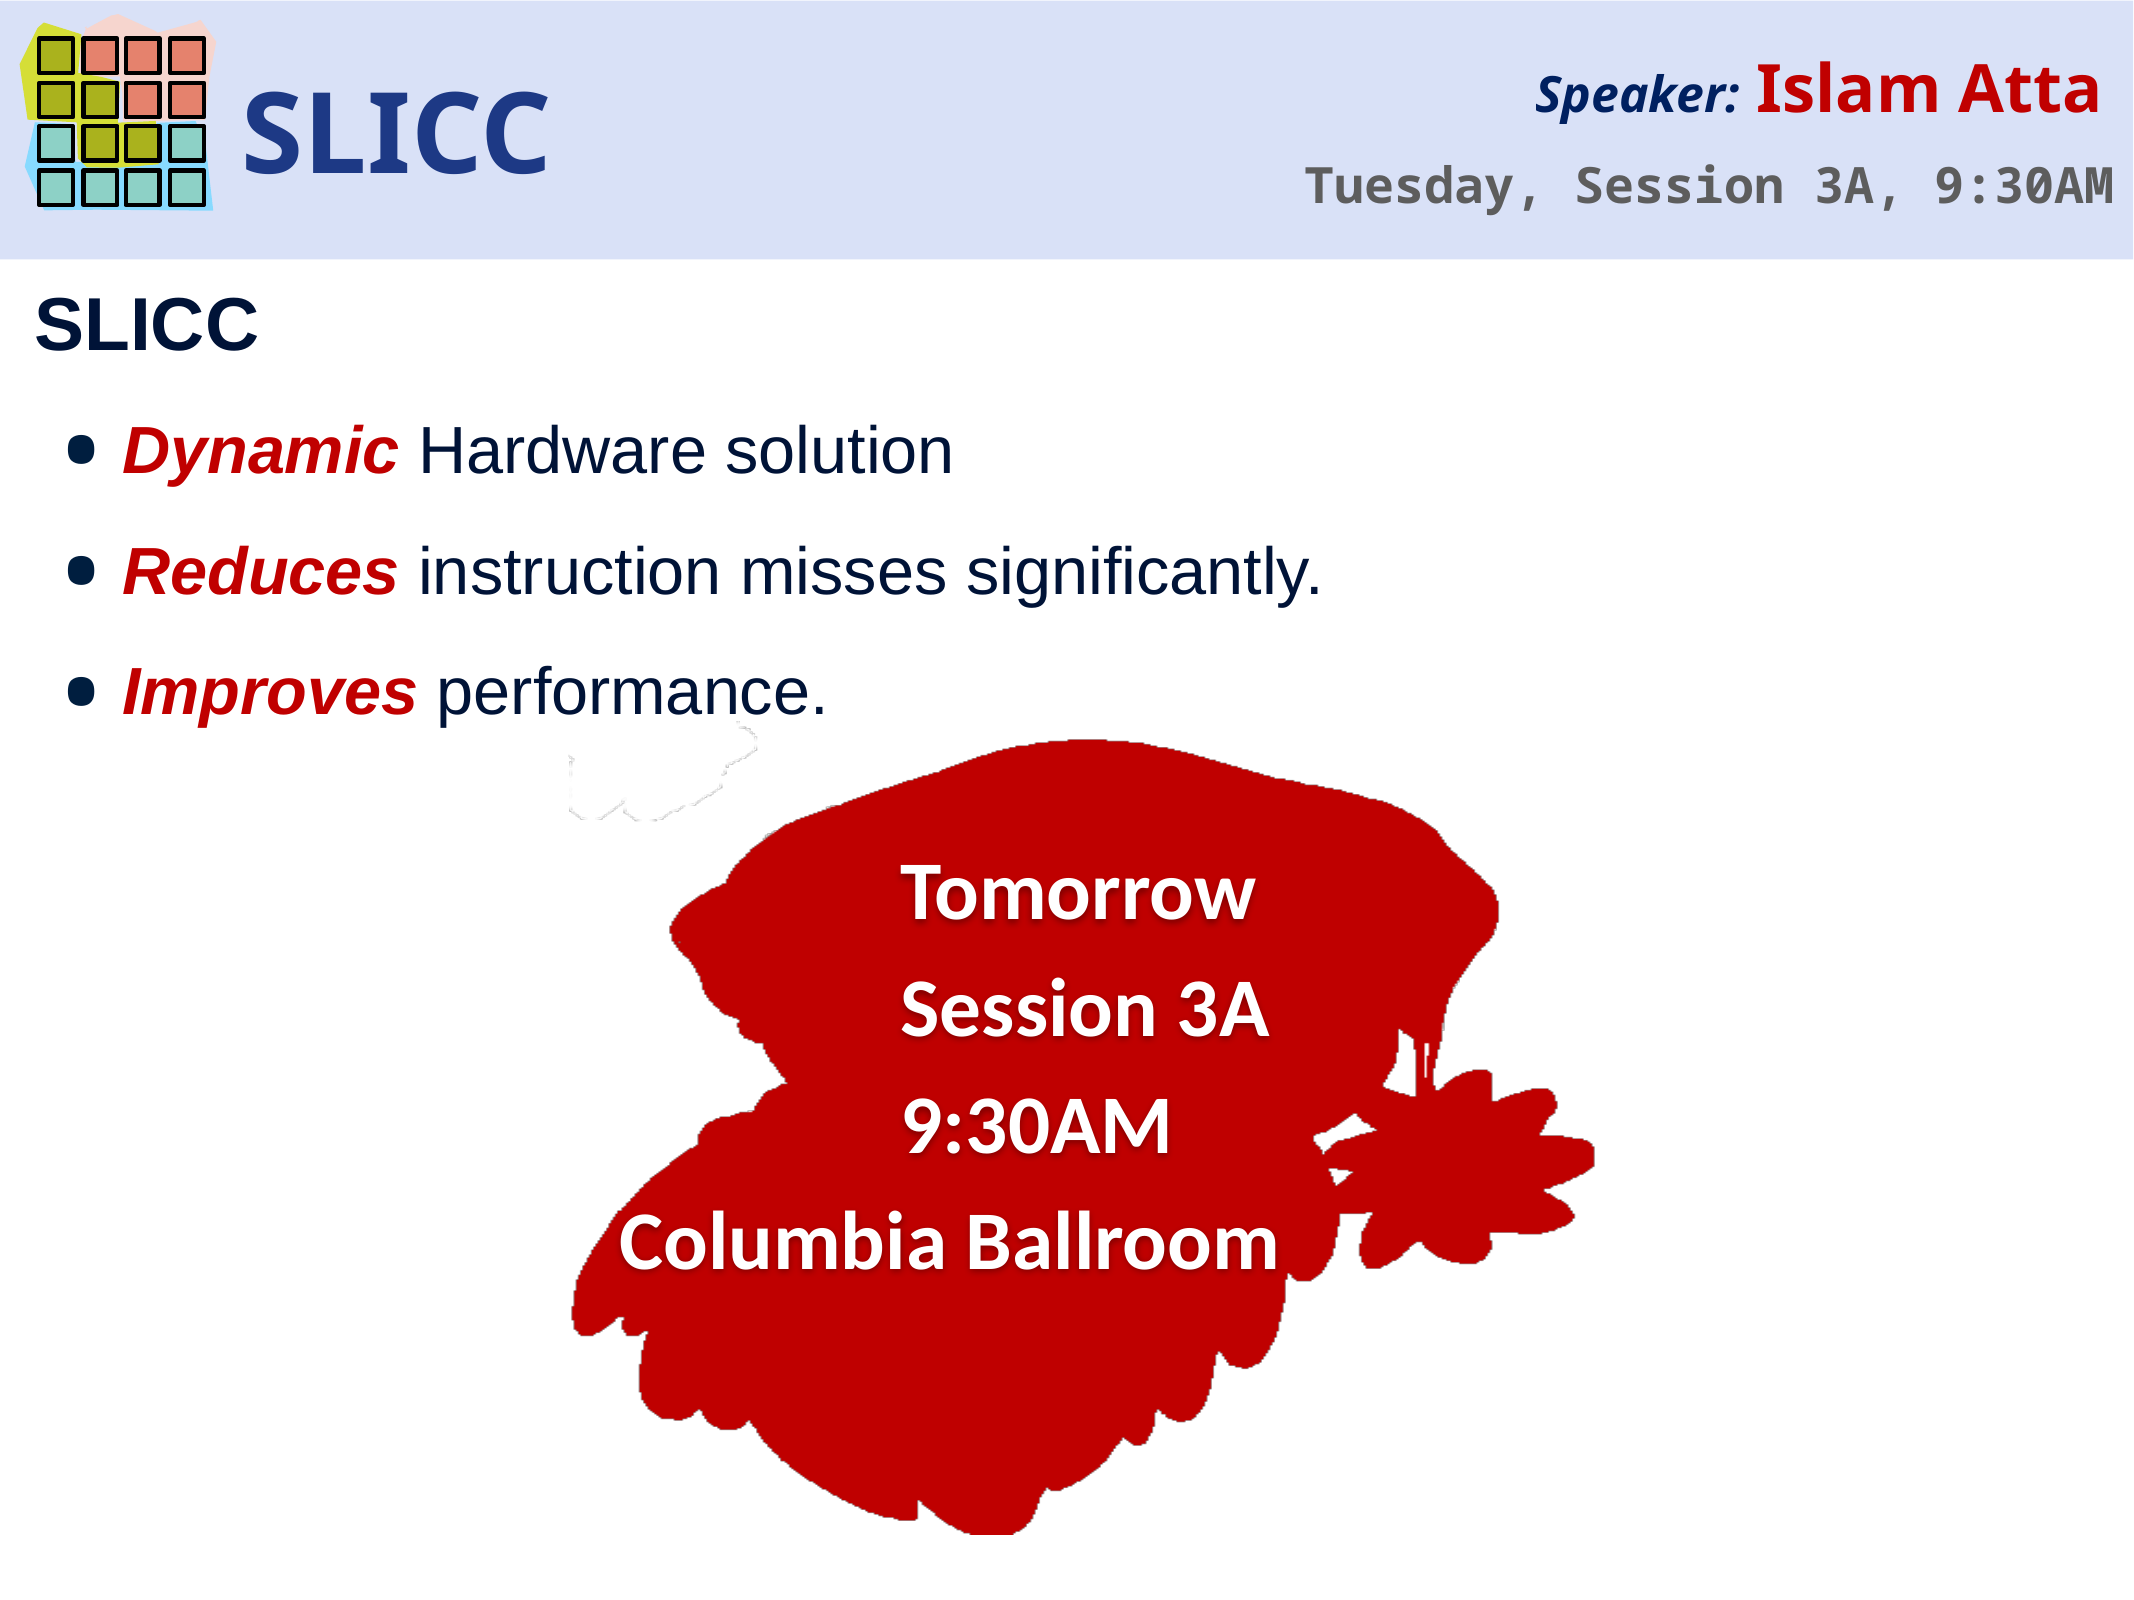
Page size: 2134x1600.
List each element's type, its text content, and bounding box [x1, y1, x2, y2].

list SLICC Dynamic Hardware solution Reduces instruction misses significantly. Improves performance. [34, 275, 2112, 1451]
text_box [466, 721, 1648, 1535]
